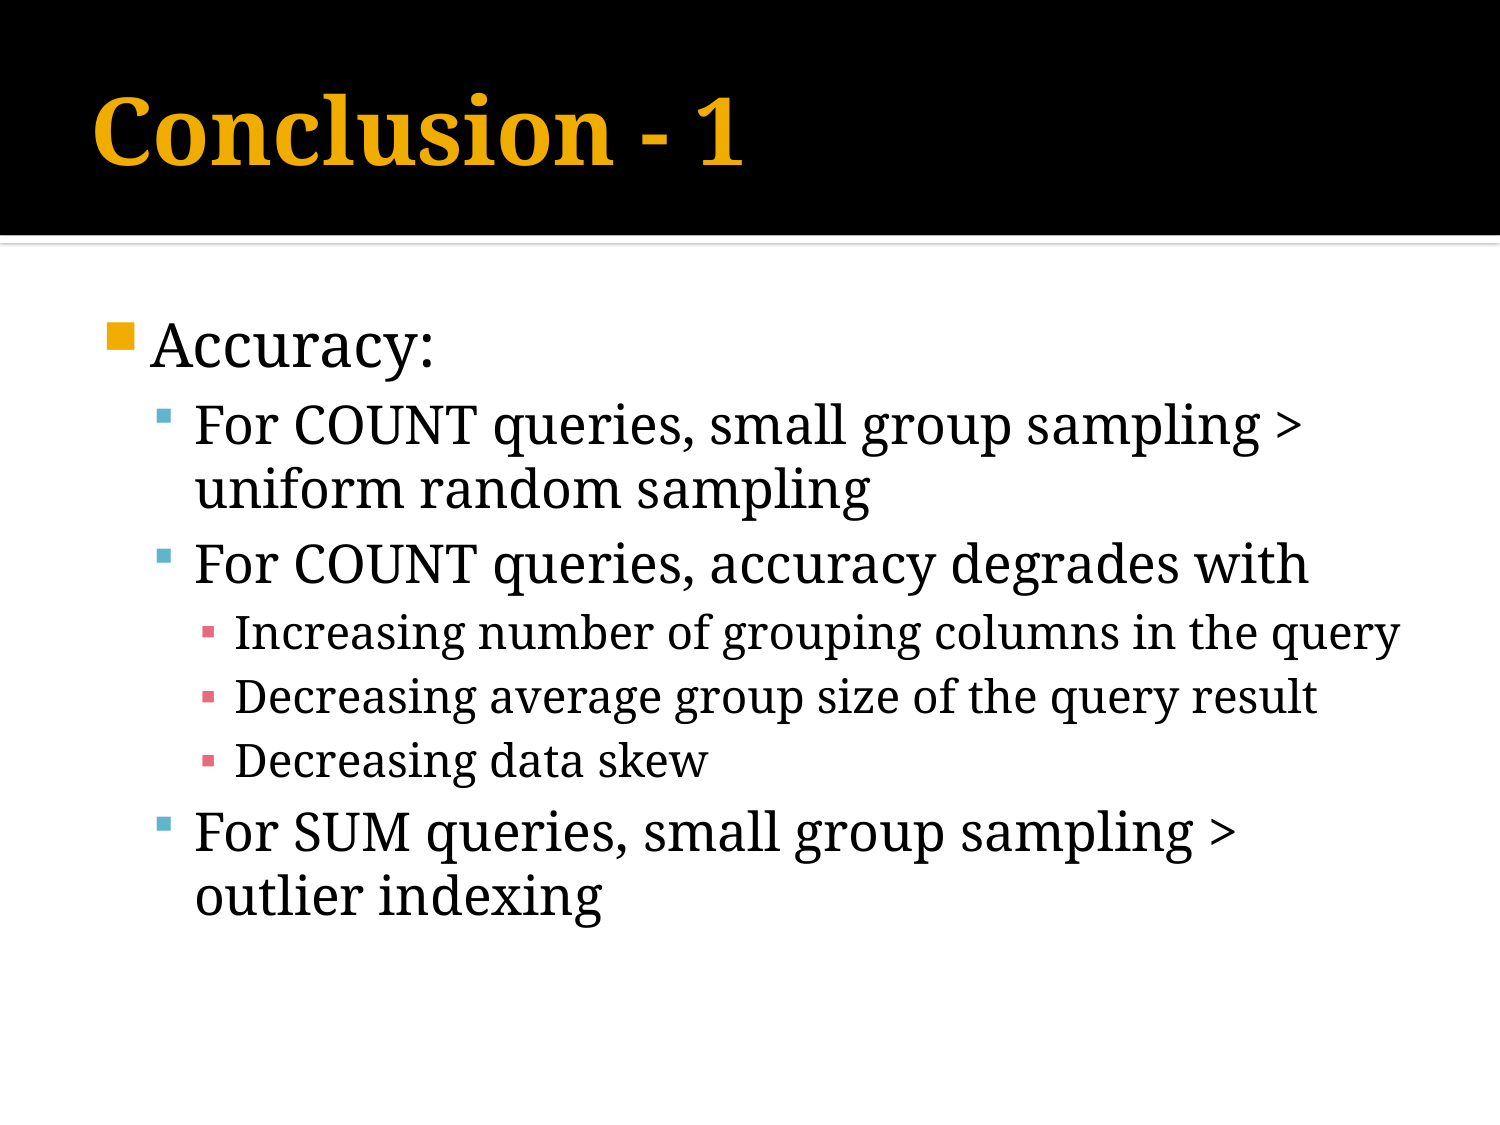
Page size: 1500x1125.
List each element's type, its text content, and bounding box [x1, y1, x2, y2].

list Accuracy: For COUNT queries, small group sampling > uniform random sampling For COUNT queries, accuracy degrades with Increasing number of grouping columns in the query Decreasing average group size of the query result Decreasing data skew For SUM queries, small group sampling > outlier indexing [75, 291, 1425, 1050]
title Conclusion - 1 [75, 25, 1425, 231]
